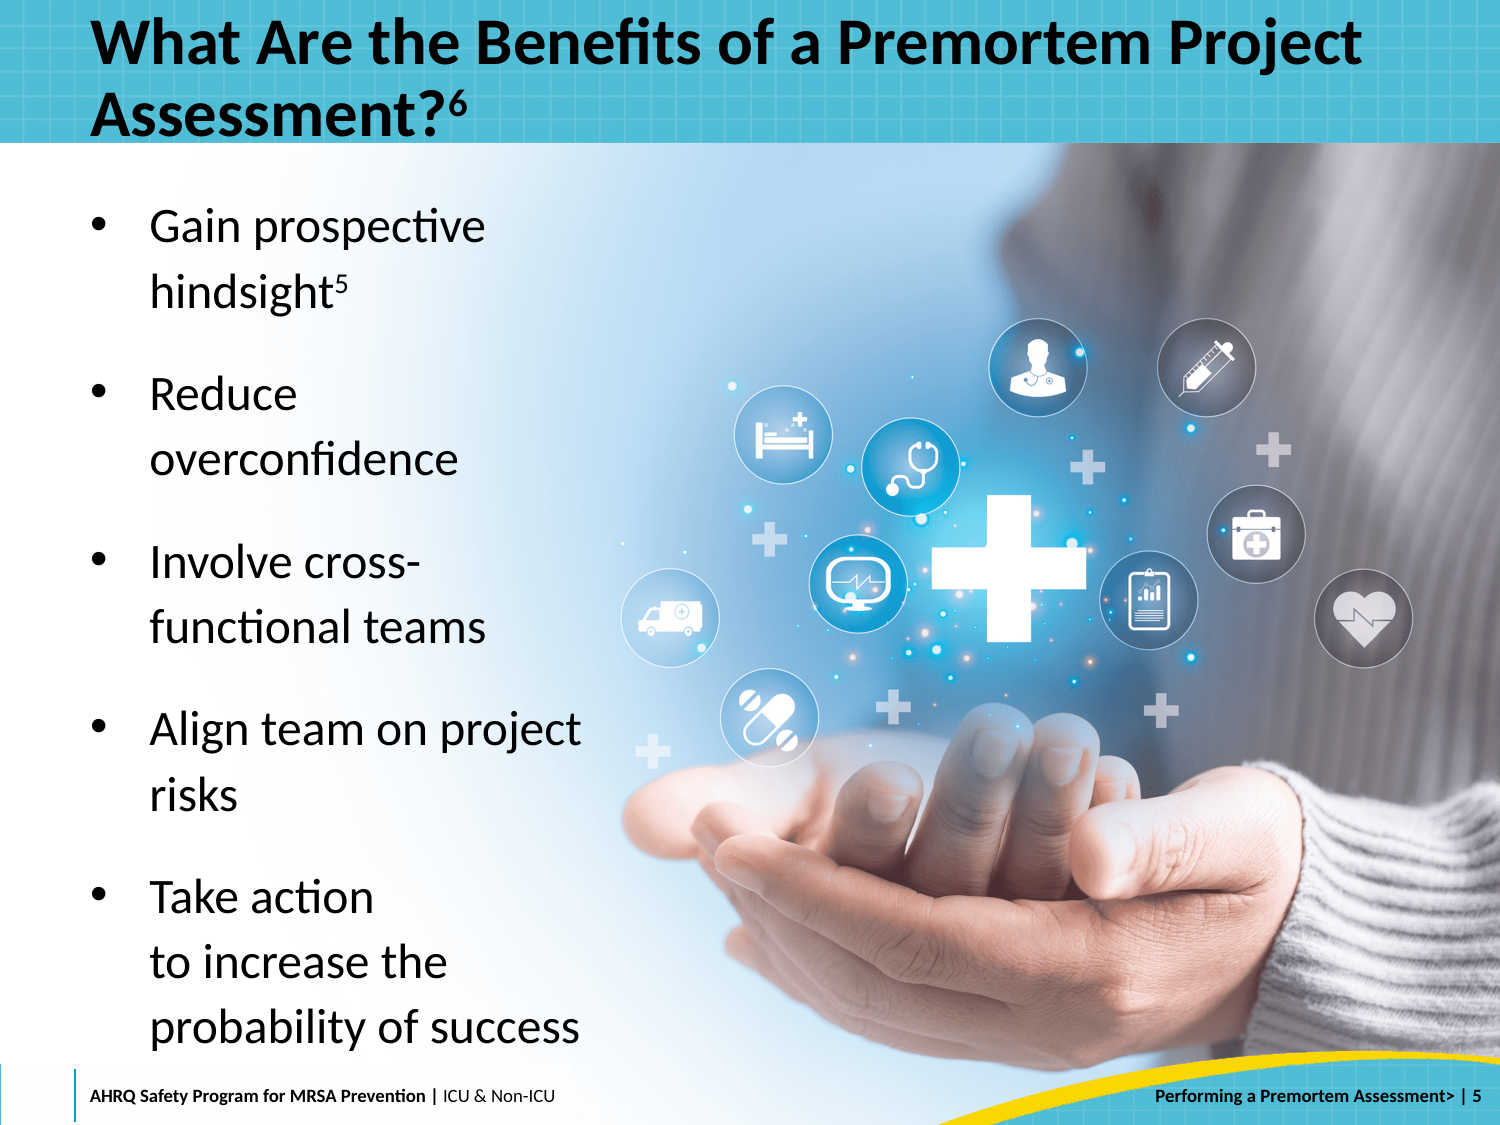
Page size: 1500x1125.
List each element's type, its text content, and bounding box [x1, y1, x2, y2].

picture [0, 0, 1500, 1125]
title What Are the Benefits of a Premortem Project Assessment?6 [75, 0, 1425, 143]
